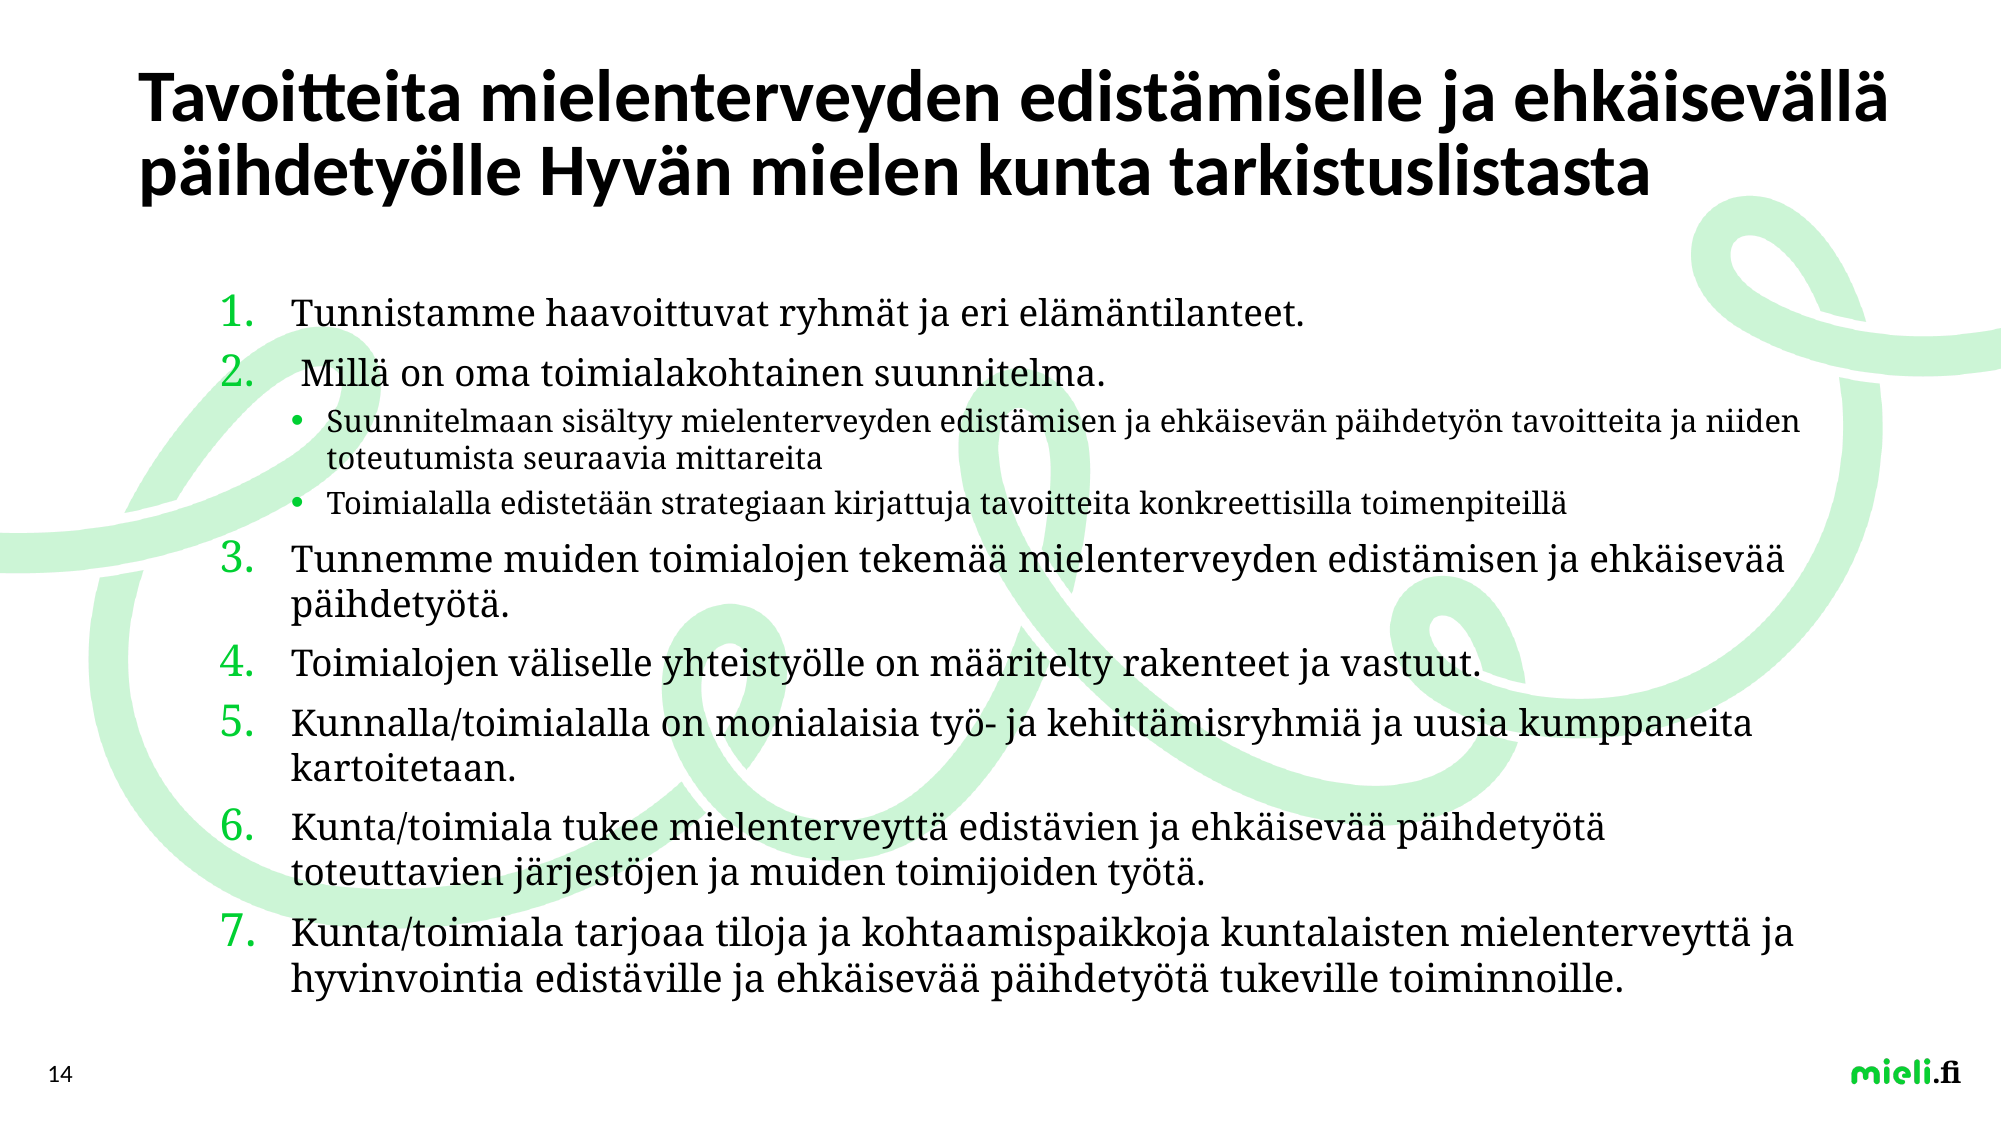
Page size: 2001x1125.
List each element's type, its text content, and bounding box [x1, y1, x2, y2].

picture [1847, 1048, 1936, 1093]
title Tavoitteita mielenterveyden edistämiselle ja ehkäisevällä päihdetyölle Hyvän mielen kunta tarkistuslistasta [123, 54, 1947, 219]
slide_number 14 [32, 1042, 179, 1103]
list Tunnistamme haavoittuvat ryhmät ja eri elämäntilanteet. Millä on oma toimialakohtainen suunnitelma. Suunnitelmaan sisältyy mielenterveyden edistämisen ja ehkäisevän päihdetyön tavoitteita ja niiden toteutumista seuraavia mittareita Toimialalla edistetään strategiaan kirjattuja tavoitteita konkreettisilla toimenpiteillä Tunnemme muiden toimialojen tekemää mielenterveyden edistämisen ja ehkäisevää päihdetyötä. Toimialojen väliselle yhteistyölle on määritelty rakenteet ja vastuut. Kunnalla/toimialalla on monialaisia työ- ja kehittämisryhmiä ja uusia kumppaneita kartoitetaan. Kunta/toimiala tukee mielenterveyttä edistävien ja ehkäisevää päihdetyötä toteuttavien järjestöjen ja muiden toimijoiden työtä. Kunta/toimiala tarjoaa tiloja ja kohtaamispaikkoja kuntalaisten mielenterveyttä ja hyvinvointia edistäville ja ehkäisevää päihdetyötä tukeville toiminnoille. [204, 282, 1830, 1024]
